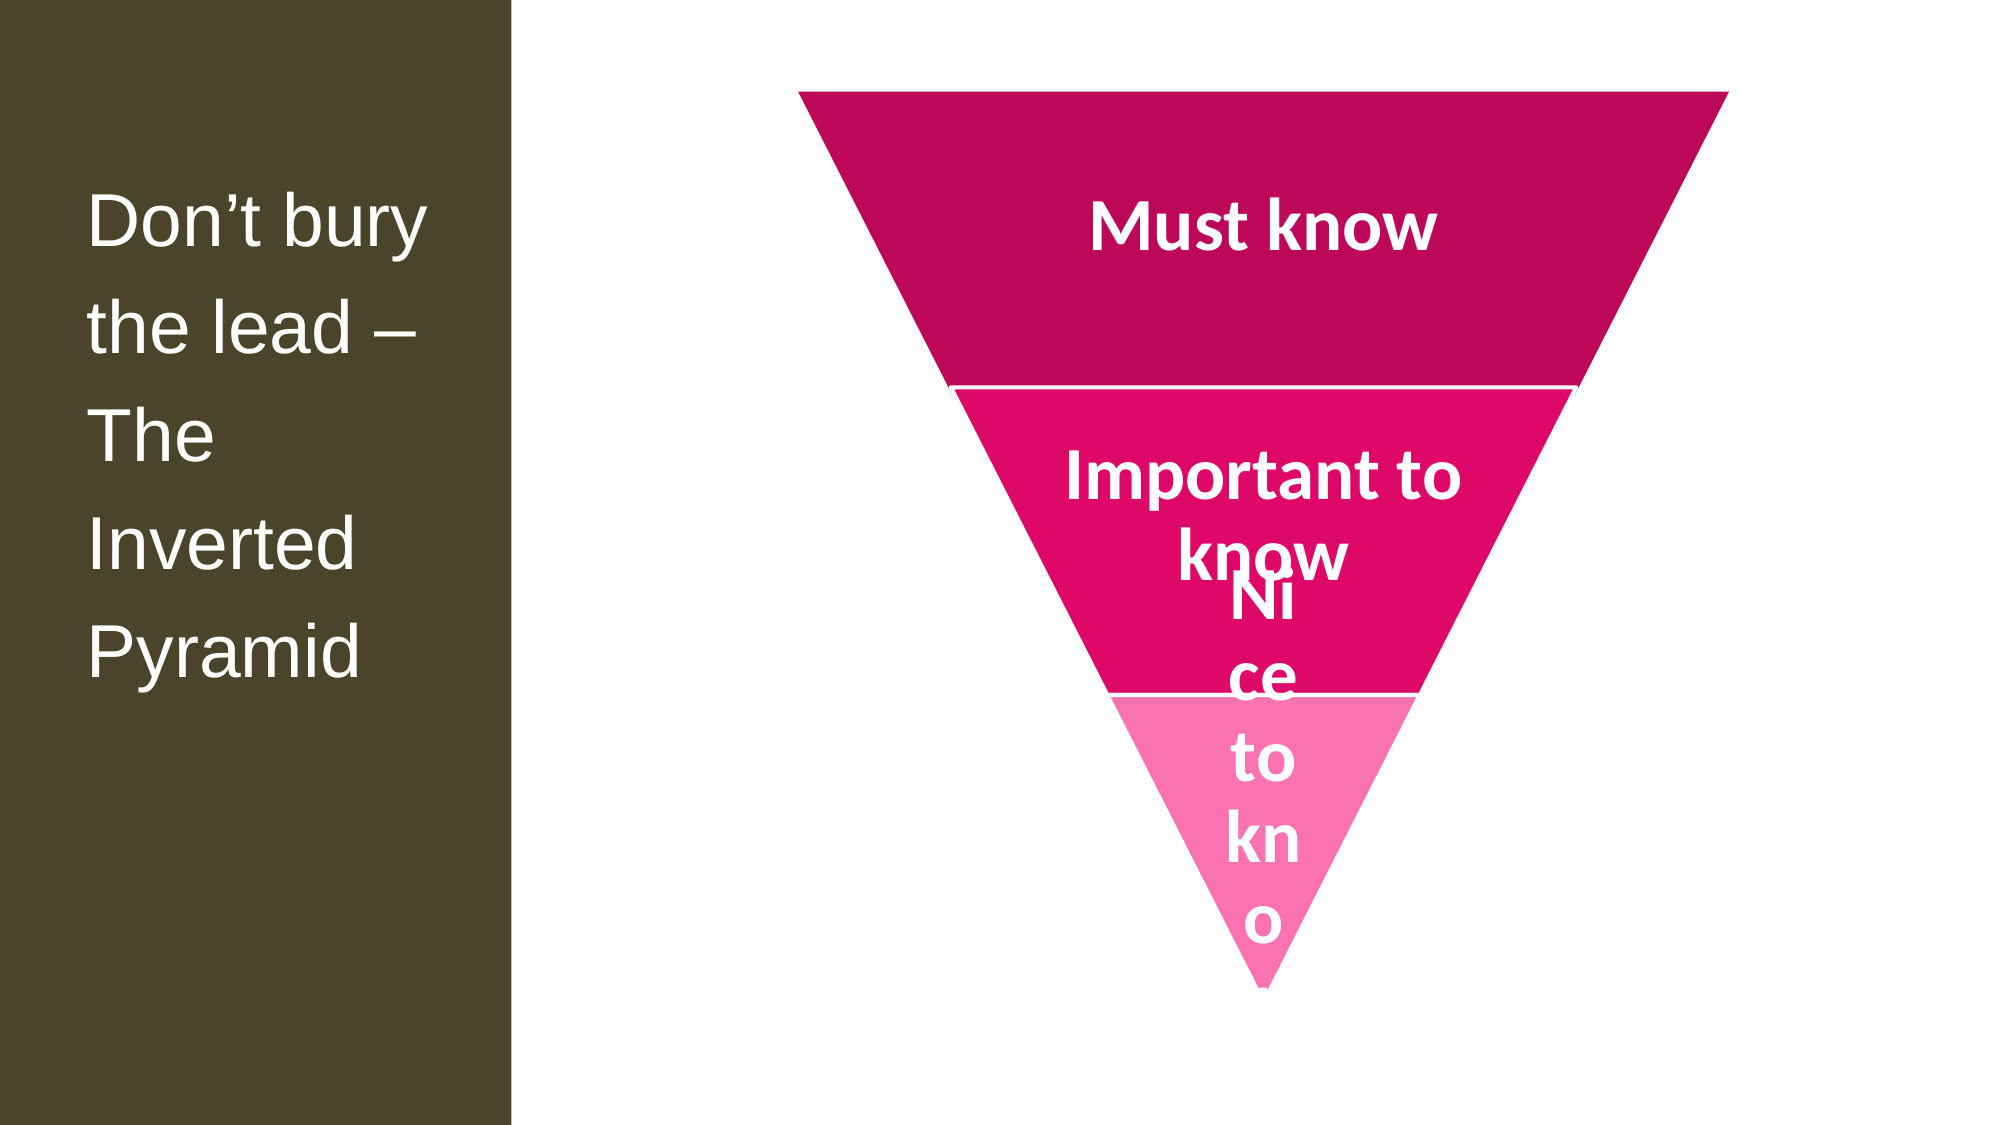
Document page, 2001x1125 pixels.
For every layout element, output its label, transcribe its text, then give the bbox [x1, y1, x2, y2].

title Don’t bury the lead – The Inverted Pyramid [48, 177, 487, 669]
text_box [0, 0, 513, 1125]
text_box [794, 79, 1733, 1003]
